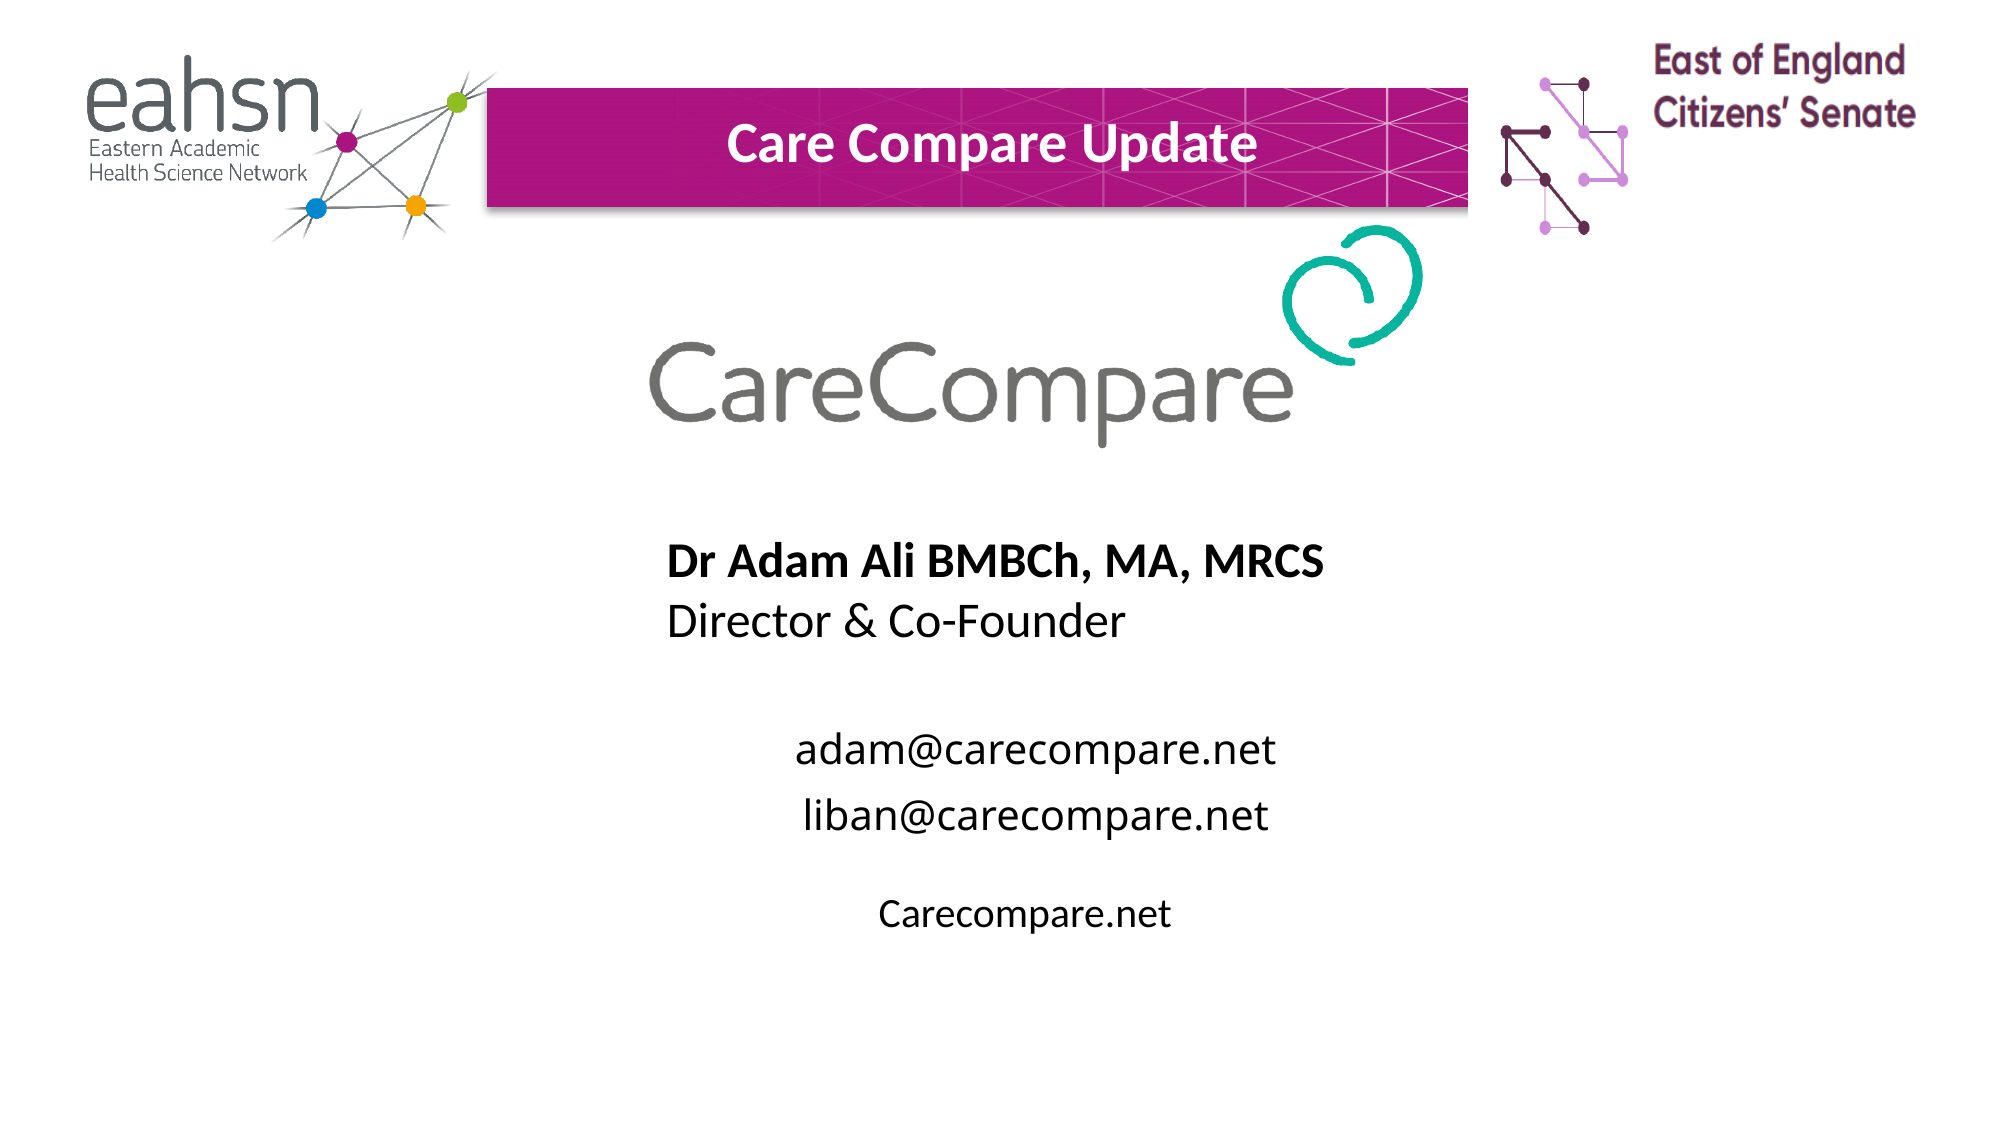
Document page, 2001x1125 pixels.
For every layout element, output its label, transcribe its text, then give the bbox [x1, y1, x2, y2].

text_box Dr Adam Ali BMBCh, MA, MRCS Director & Co-Founder adam@carecompare.net liban@carecompare.net [652, 520, 1420, 907]
picture [641, 213, 1431, 455]
picture [86, 54, 1468, 244]
text_box Carecompare.net [863, 878, 1208, 943]
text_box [1468, 27, 1931, 244]
